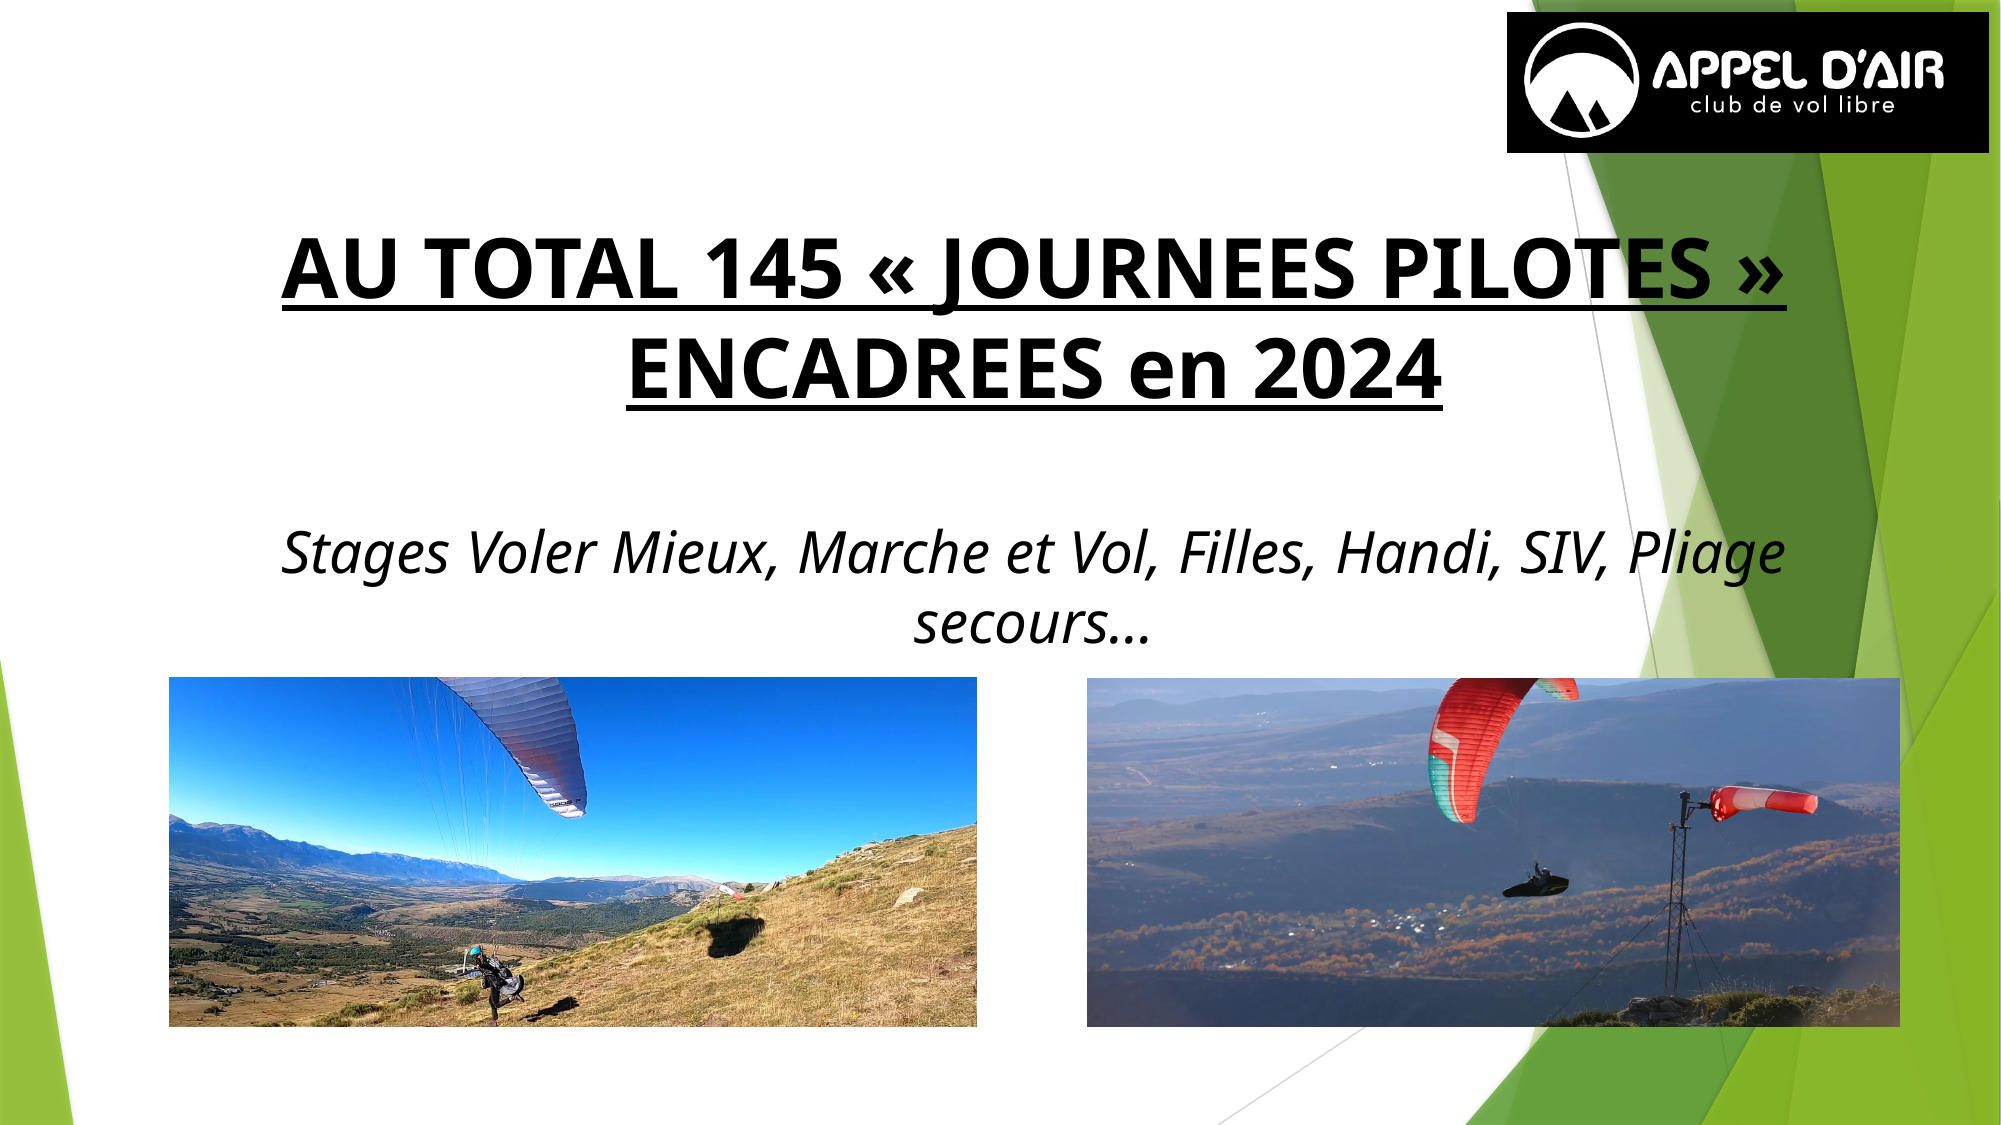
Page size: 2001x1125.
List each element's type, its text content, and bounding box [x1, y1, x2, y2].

picture [168, 676, 978, 1028]
text_box Stages Voler Mieux, Marche et Vol, Filles, Handi, SIV, Pliage secours… [169, 508, 1900, 663]
text_box AU TOTAL 145 « JOURNEES PILOTES » ENCADREES en 2024 [263, 207, 1806, 423]
picture [1086, 677, 1900, 1028]
picture [1507, 12, 1989, 154]
